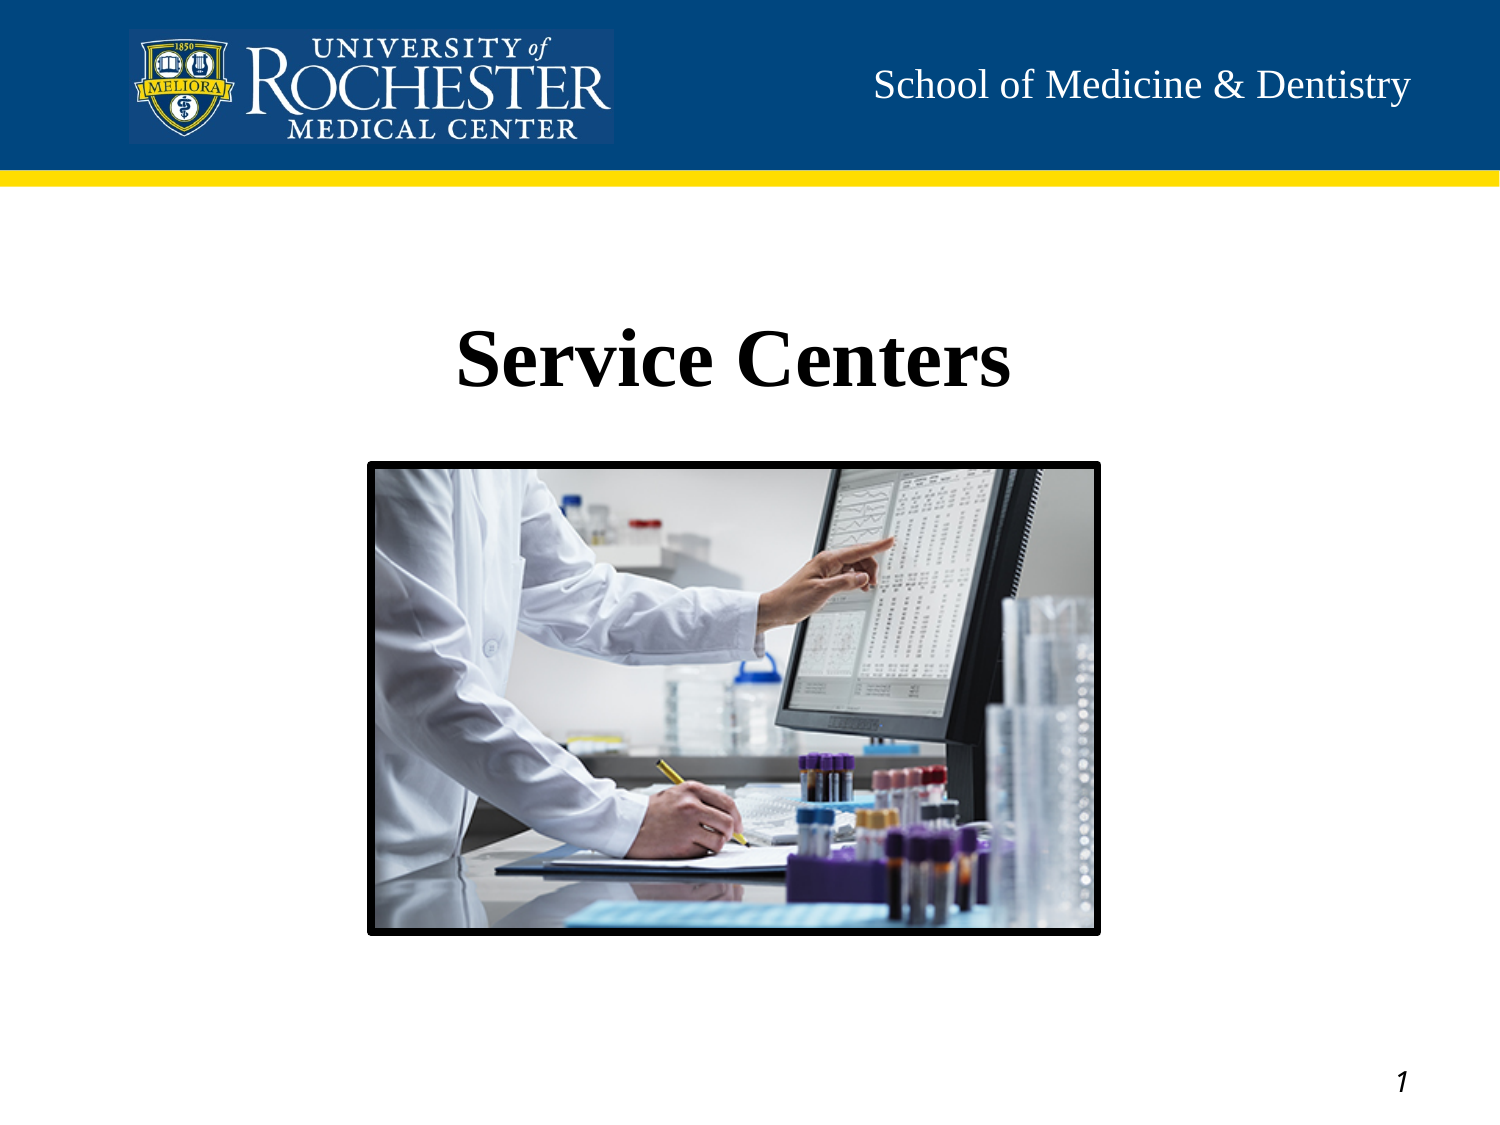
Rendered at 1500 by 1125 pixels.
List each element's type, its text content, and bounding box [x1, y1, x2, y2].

slide_number 1 [1300, 1055, 1426, 1103]
picture [129, 29, 614, 144]
text_box Service Centers [440, 295, 1029, 411]
picture [374, 468, 1094, 929]
